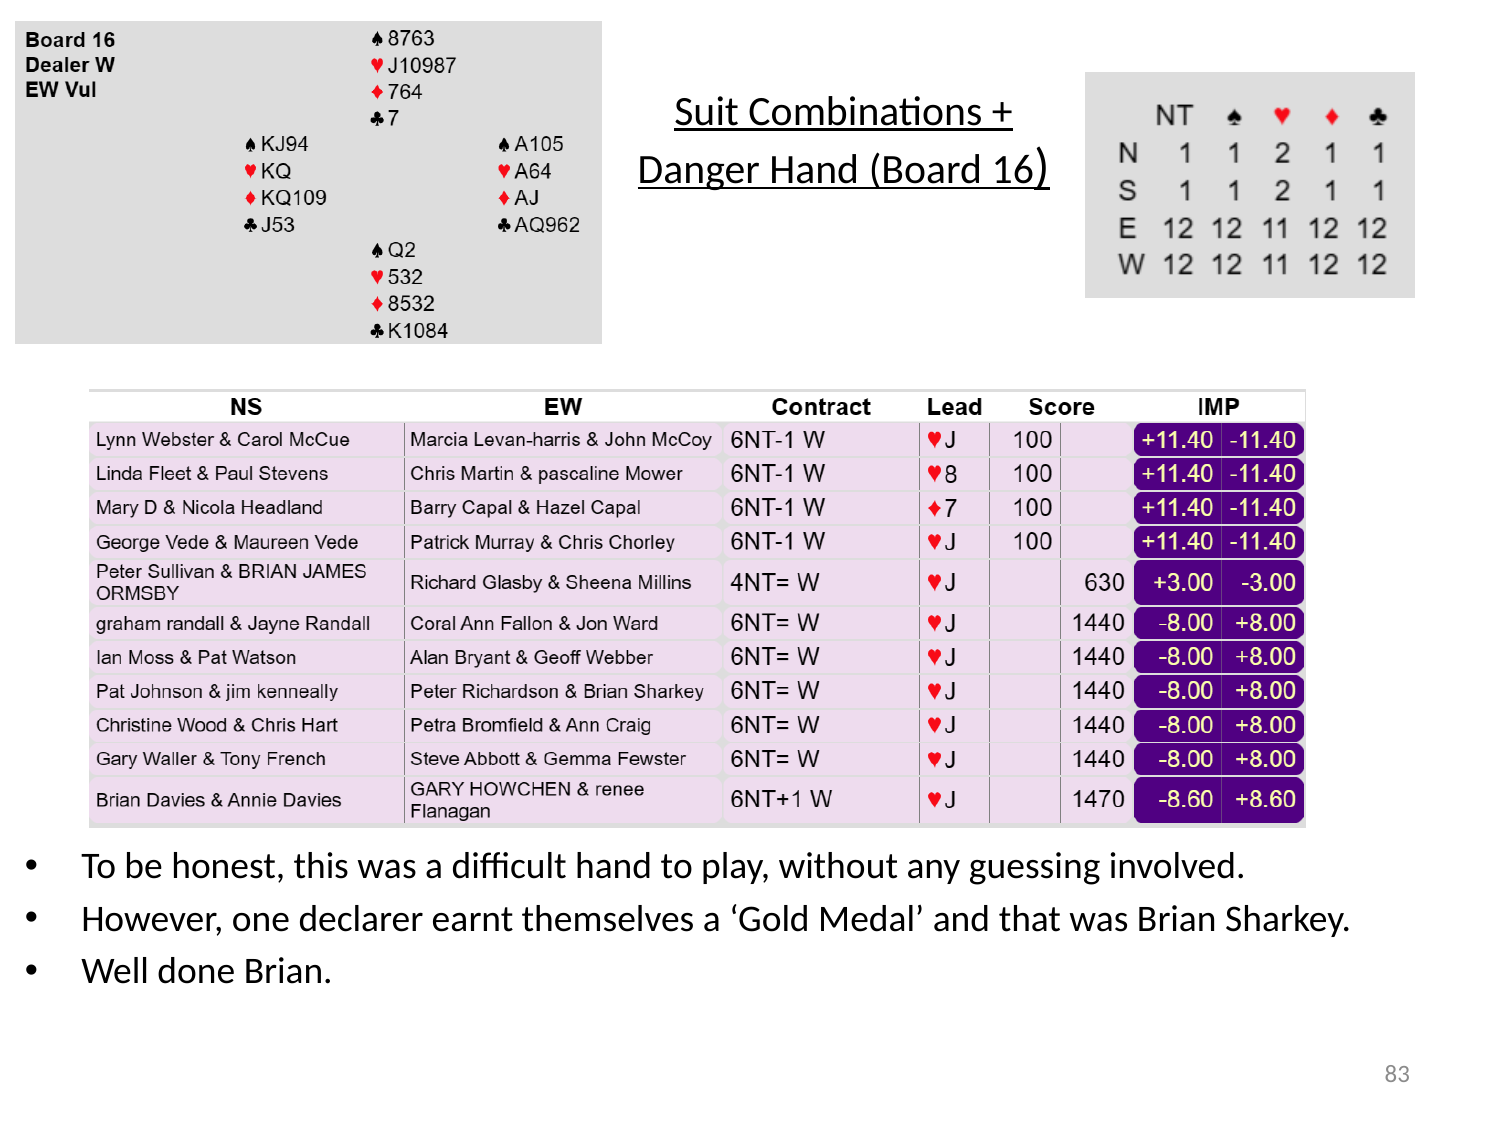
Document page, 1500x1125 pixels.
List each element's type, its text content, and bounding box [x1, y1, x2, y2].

title Suit Combinations + Danger Hand (Board 16) [621, 45, 1066, 233]
picture [1085, 72, 1415, 298]
list To be honest, this was a difficult hand to play, without any guessing involved. However, one declarer earnt themselves a ‘Gold Medal’ and that was Brian Sharkey. Well done Brian. [10, 834, 1500, 1059]
picture [15, 21, 602, 344]
slide_number 83 [1074, 1042, 1425, 1103]
picture [88, 388, 1306, 828]
